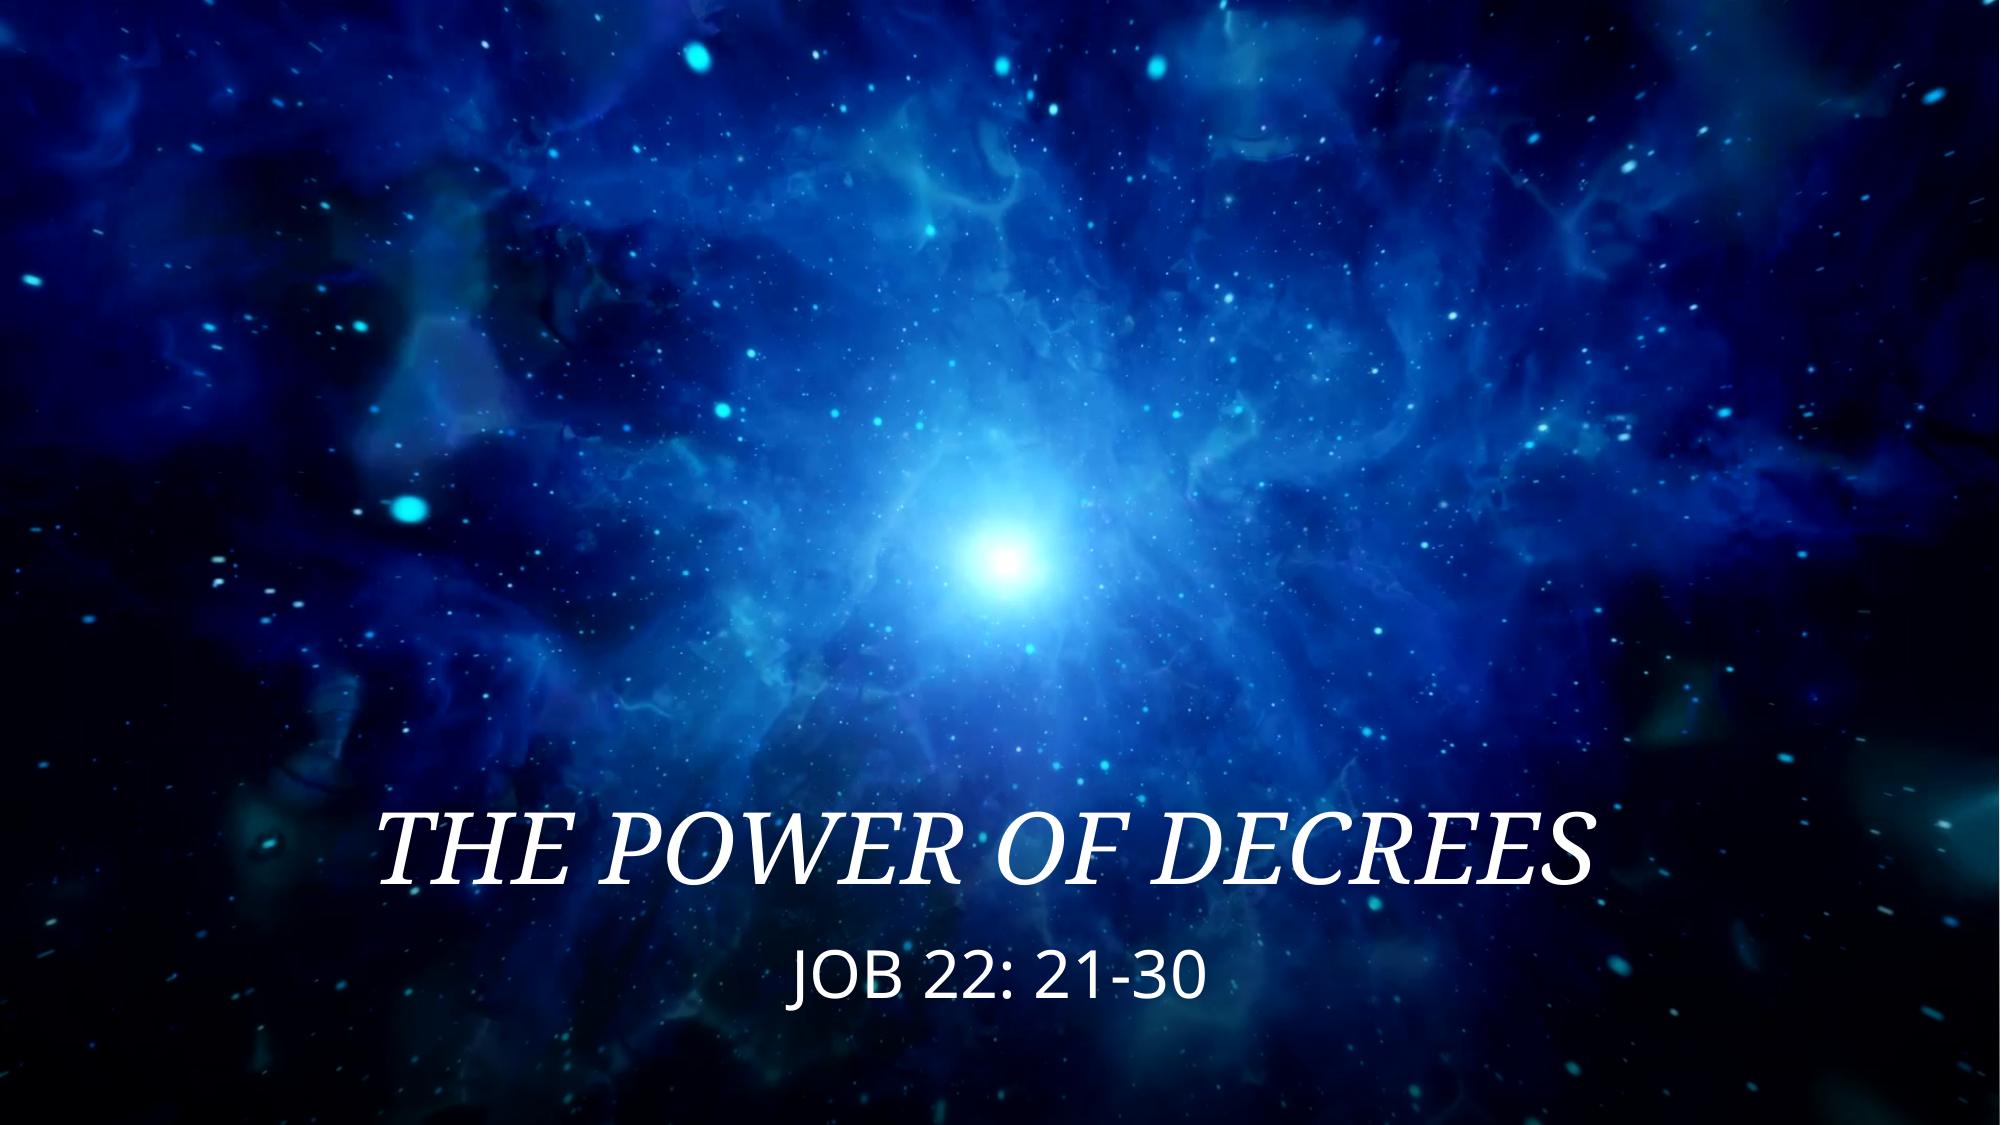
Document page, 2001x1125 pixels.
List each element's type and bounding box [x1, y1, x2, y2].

text_box [0, 0, 2000, 1125]
